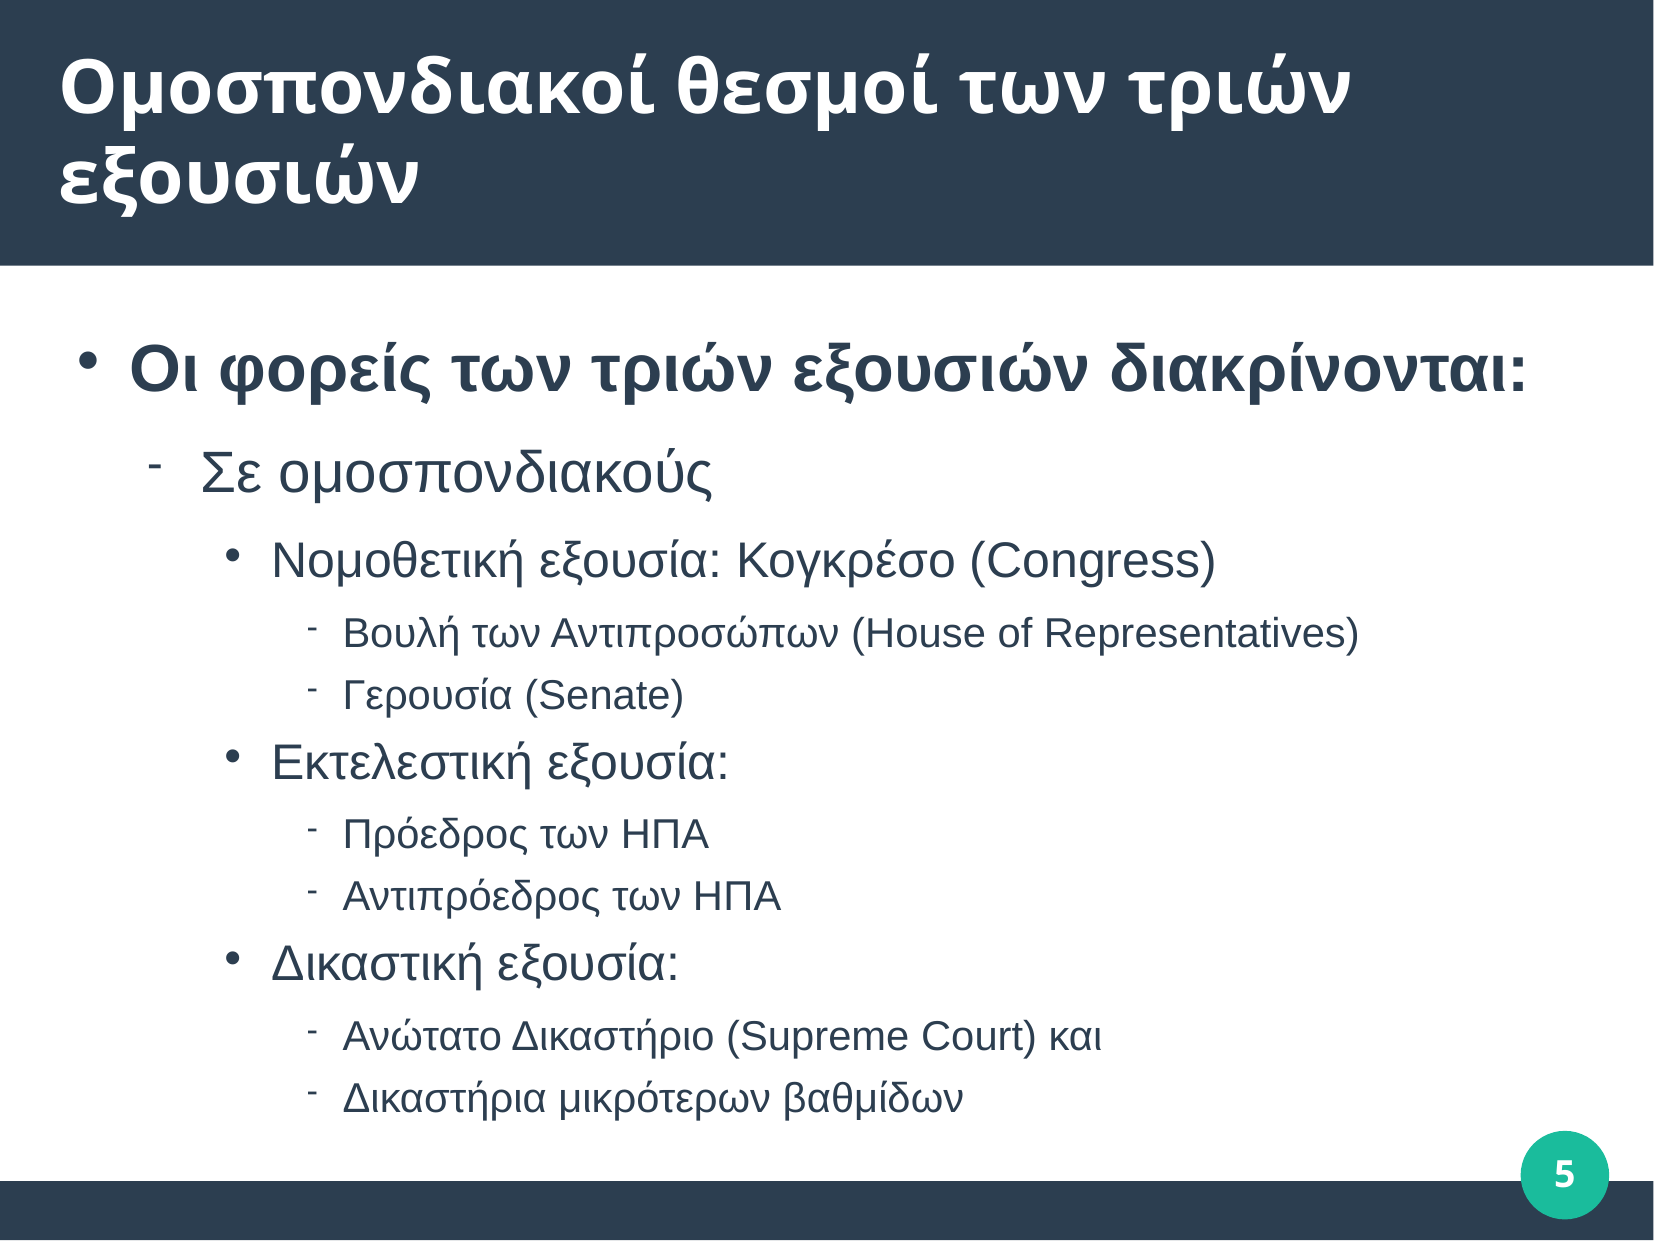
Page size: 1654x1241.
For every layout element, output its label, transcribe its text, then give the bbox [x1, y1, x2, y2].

list Οι φορείς των τριών εξουσιών διακρίνονται: Σε ομοσπονδιακούς Νομοθετική εξουσία: Κογκρέσο (Congress) Βουλή των Αντιπροσώπων (House of Representatives) Γερουσία (Senate) Εκτελεστική εξουσία: Πρόεδρος των ΗΠΑ Αντιπρόεδρος των ΗΠΑ Δικαστική εξουσία: Ανώτατο Δικαστήριο (Supreme Court) και Δικαστήρια μικρότερων βαθμίδων [59, 324, 1595, 1152]
title Ομοσπονδιακοί θεσμοί των τριών εξουσιών [59, 49, 1595, 207]
slide_number 5 [1500, 1110, 1630, 1240]
